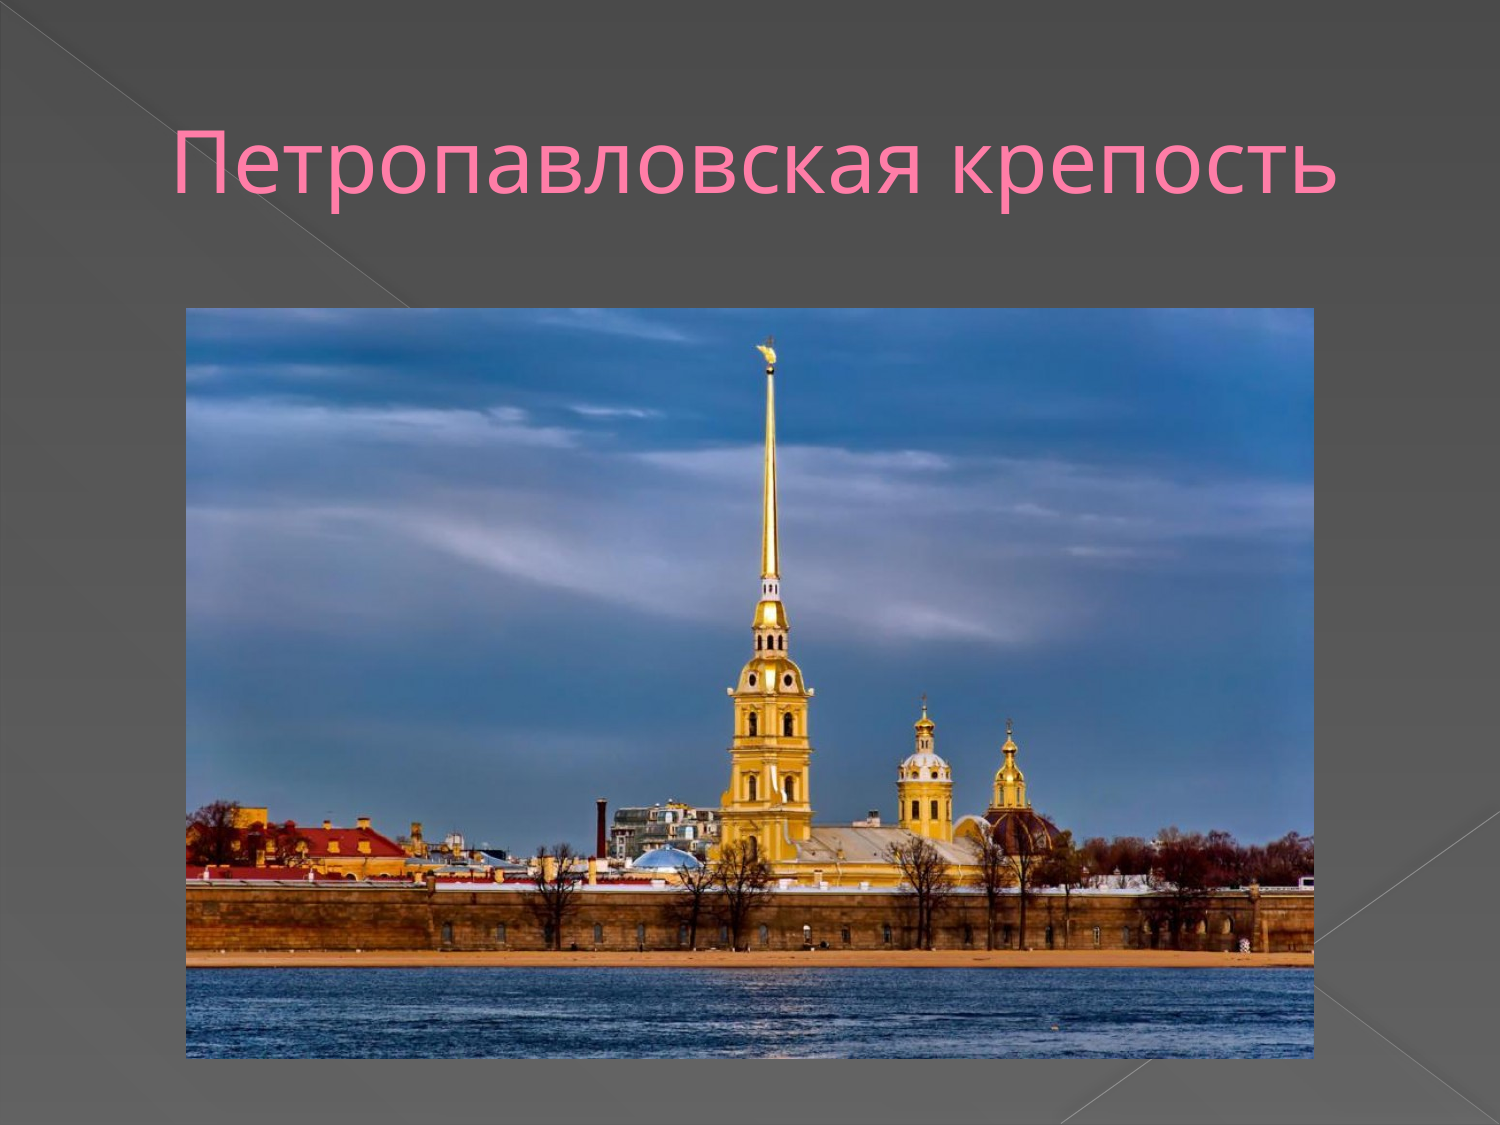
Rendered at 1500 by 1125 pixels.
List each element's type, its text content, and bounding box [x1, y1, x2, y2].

title Петропавловская крепость [75, 43, 1425, 274]
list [185, 308, 1315, 1060]
